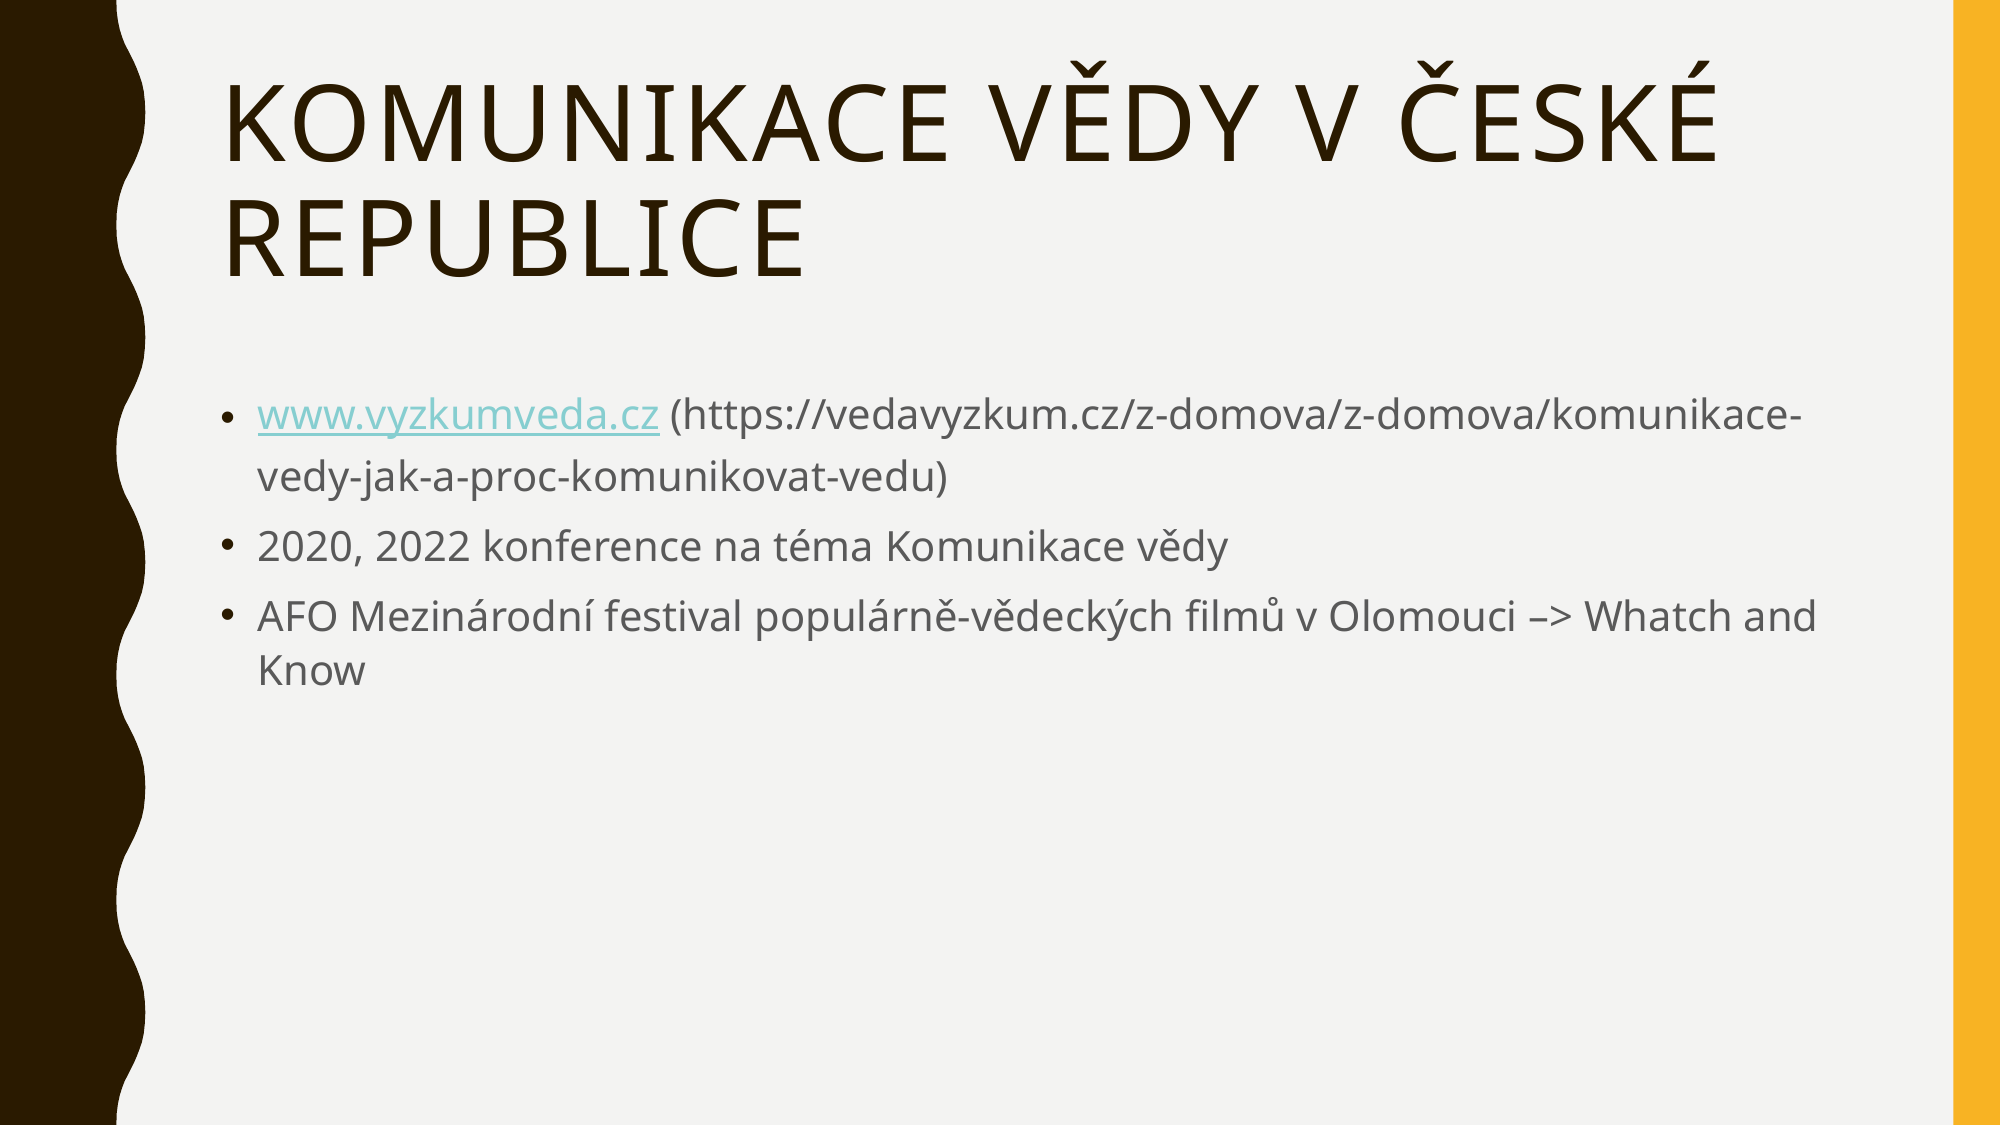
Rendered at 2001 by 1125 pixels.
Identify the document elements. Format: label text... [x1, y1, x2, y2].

list www.vyzkumveda.cz (https://vedavyzkum.cz/z-domova/z-domova/komunikace-vedy-jak-a-proc-komunikovat-vedu) 2020, 2022 konference na téma Komunikace vědy AFO Mezinárodní festival populárně-vědeckých filmů v Olomouci –> Whatch and Know [205, 375, 1875, 965]
title Komunikace vědy v české republice [205, 62, 1875, 308]
